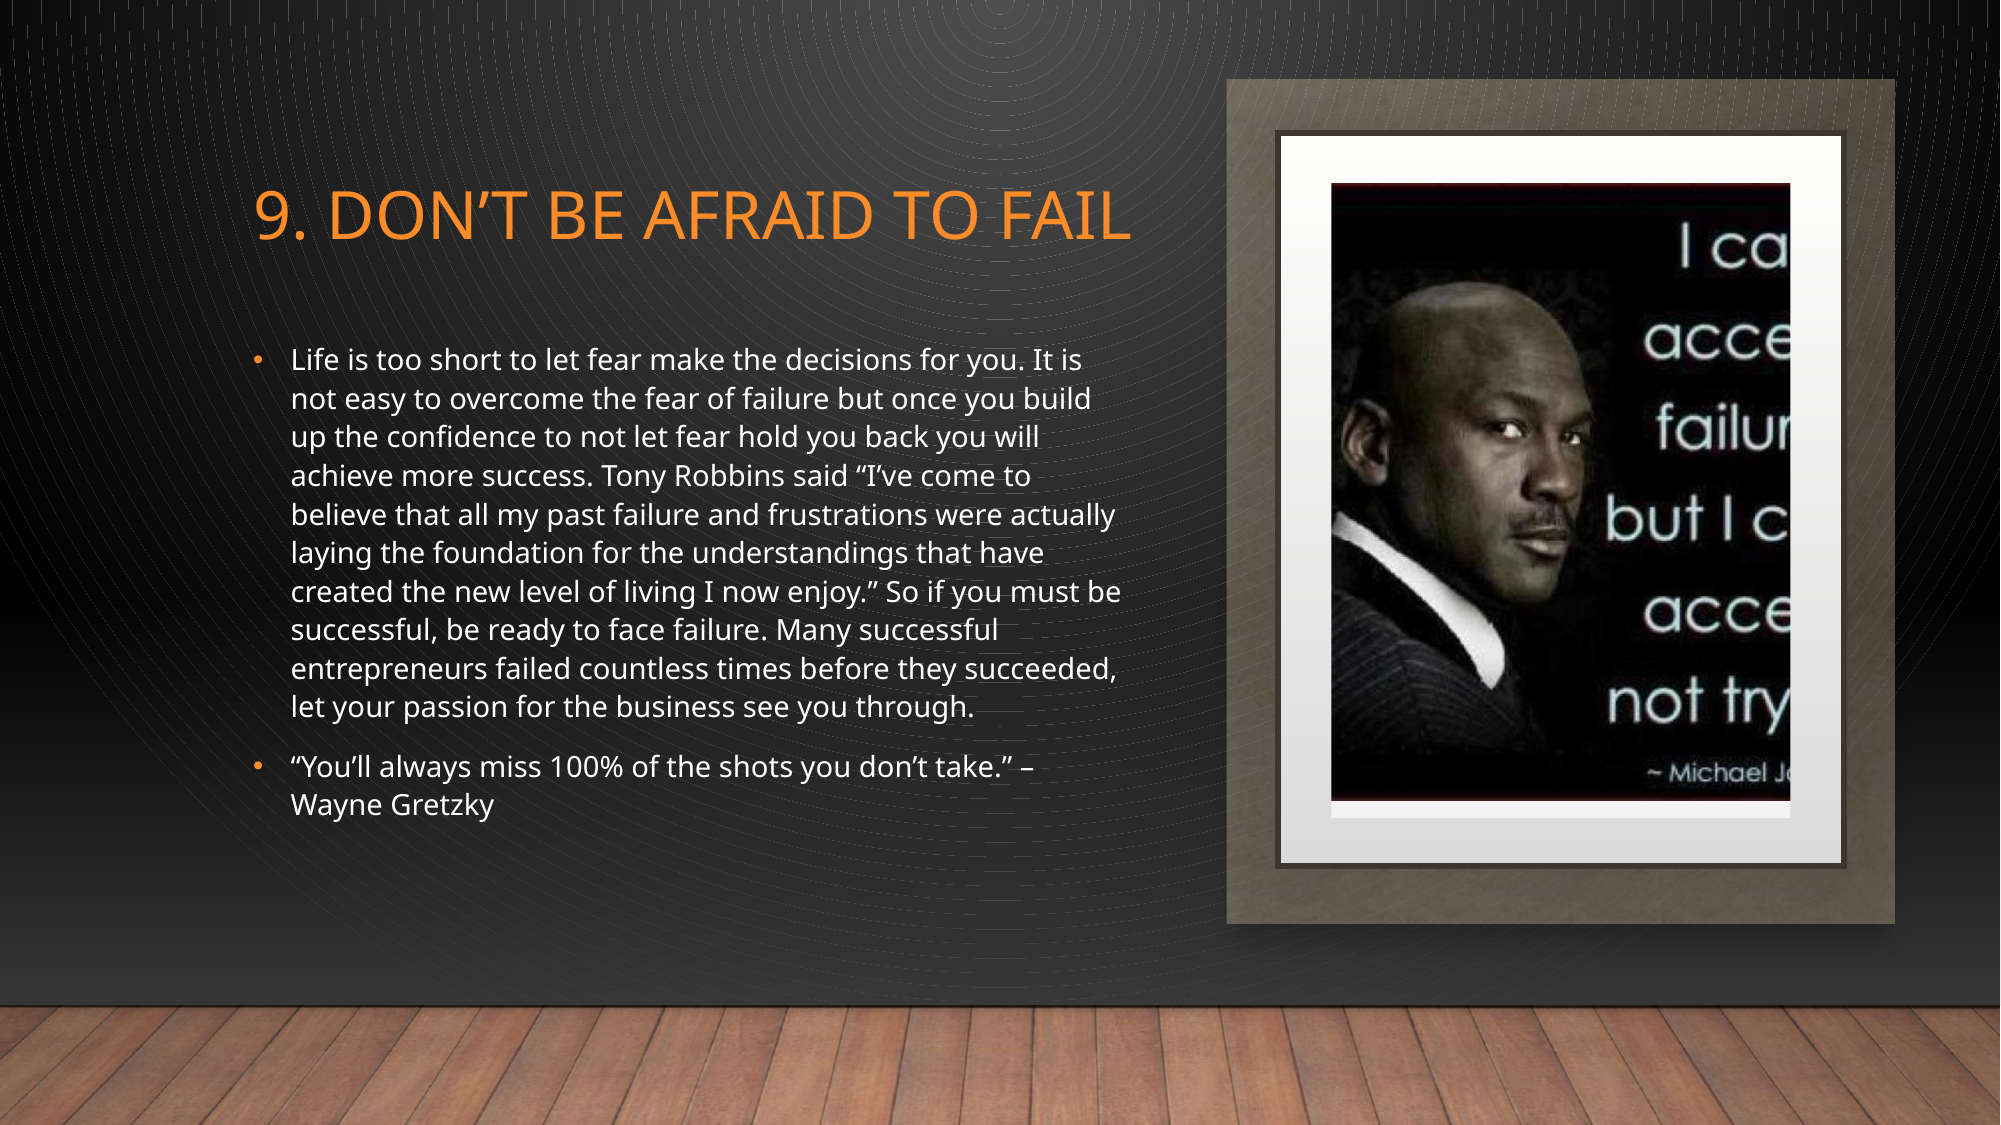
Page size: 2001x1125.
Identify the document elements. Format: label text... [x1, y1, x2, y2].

picture [1331, 182, 1791, 818]
title 9. DON’T BE AFRAID TO FAIL [238, 131, 1149, 305]
picture [0, 1005, 2000, 1125]
list Life is too short to let fear make the decisions for you. It is not easy to overcome the fear of failure but once you build up the confidence to not let fear hold you back you will achieve more success. Tony Robbins said “I’ve come to believe that all my past failure and frustrations were actually laying the foundation for the understandings that have created the new level of living I now enjoy.” So if you must be successful, be ready to face failure. Many successful entrepreneurs failed countless times before they succeeded, let your passion for the business see you through. “You’ll always miss 100% of the shots you don’t take.” – Wayne Gretzky [238, 330, 1149, 897]
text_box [1226, 78, 1896, 924]
